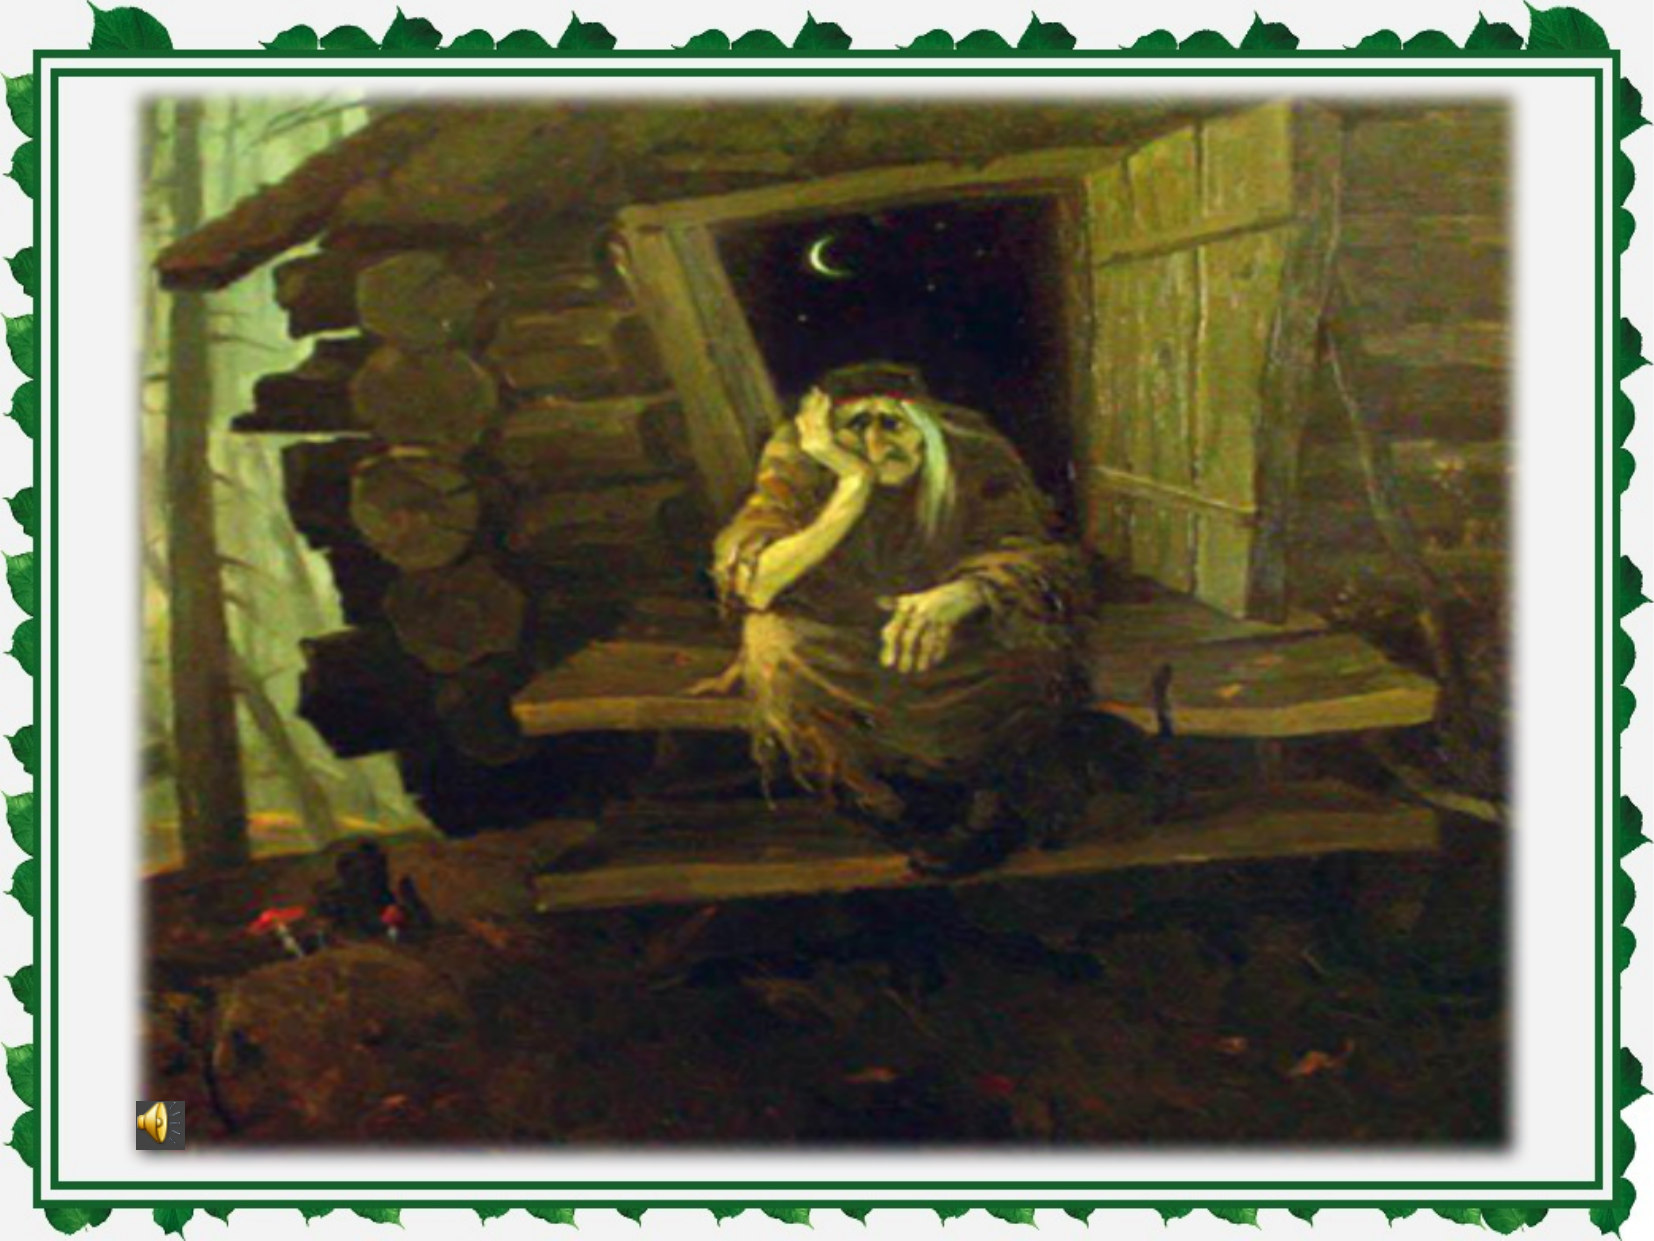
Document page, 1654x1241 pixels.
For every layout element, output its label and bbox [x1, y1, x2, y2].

picture [0, 0, 1654, 1241]
text_box [114, 1176, 1522, 1234]
